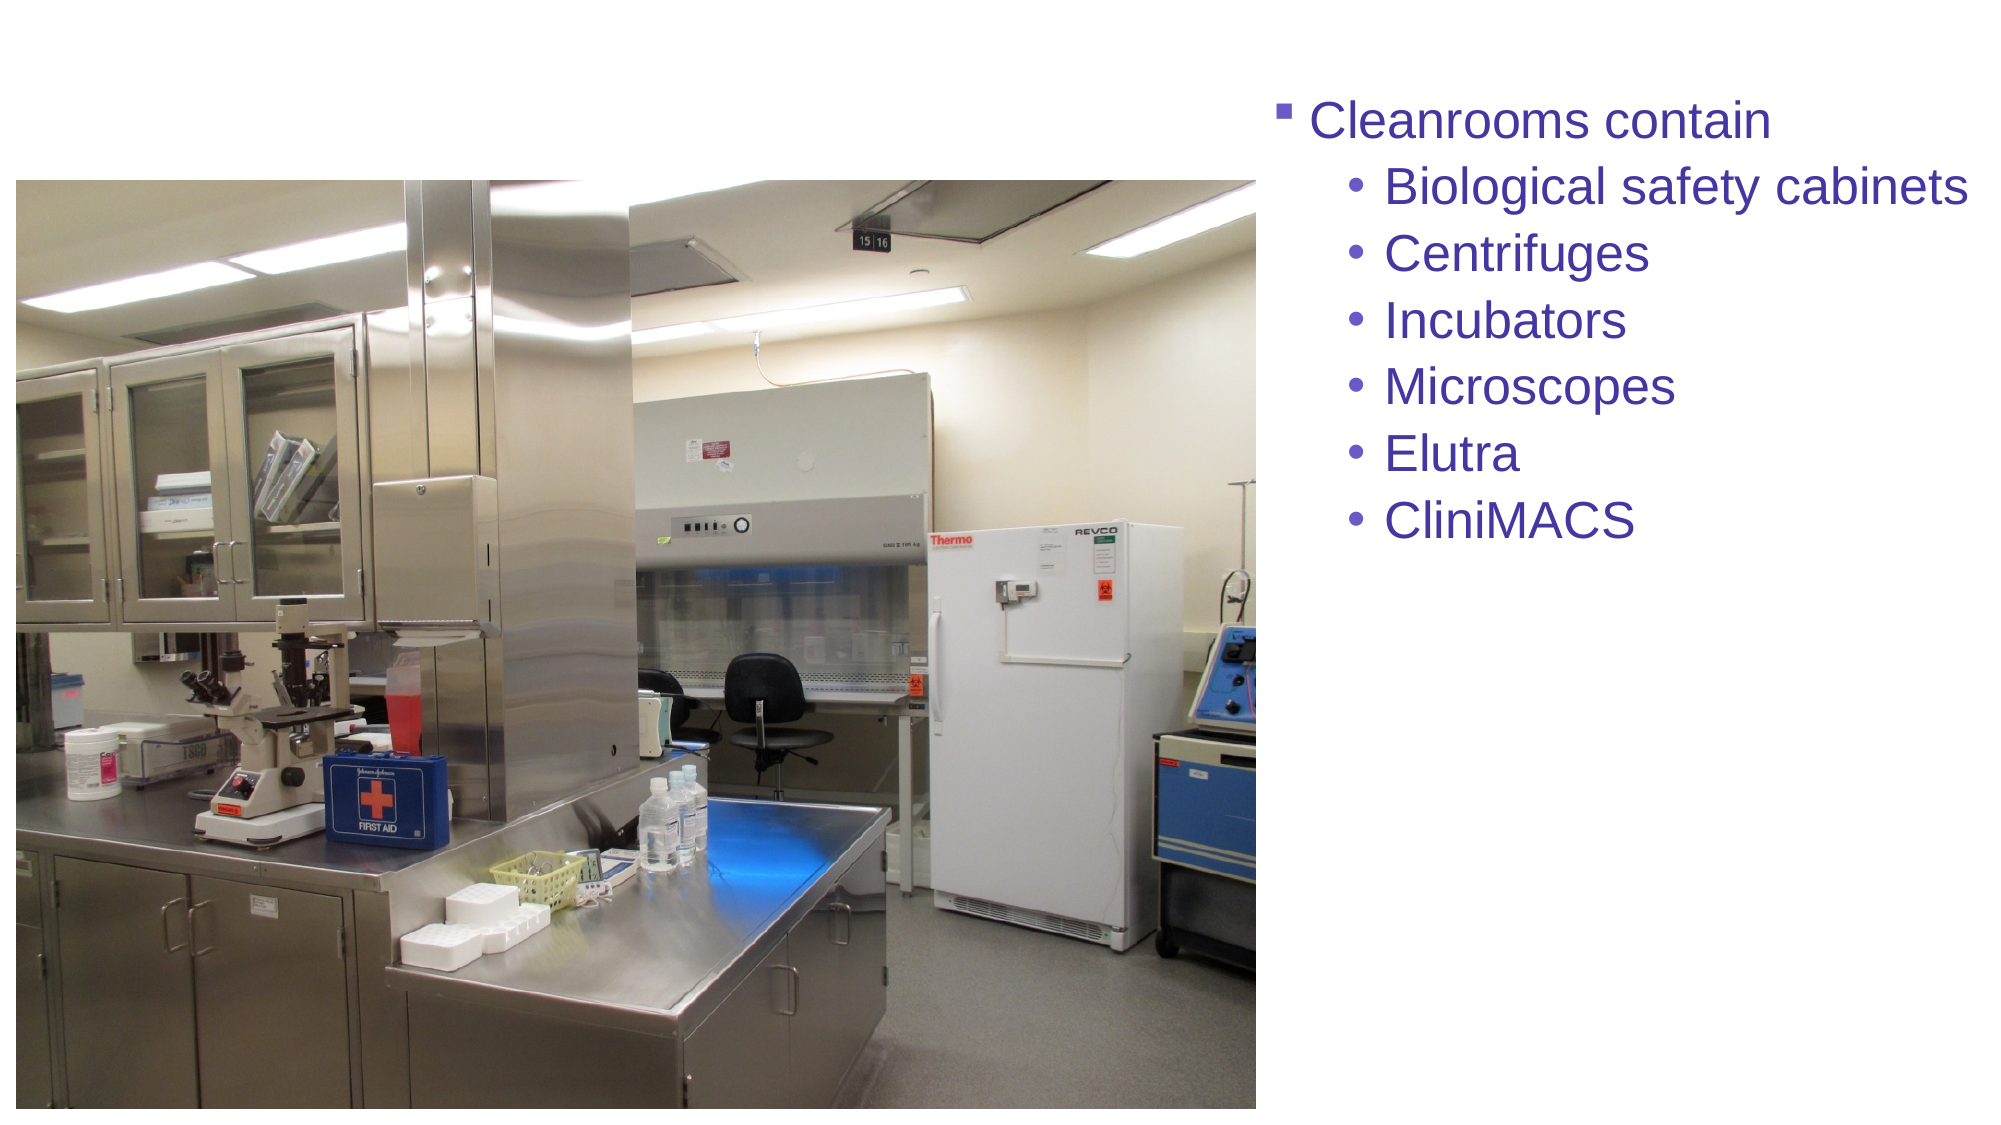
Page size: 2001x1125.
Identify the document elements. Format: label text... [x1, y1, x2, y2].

picture [16, 179, 1256, 1110]
text_box Cleanrooms contain Biological safety cabinets Centrifuges Incubators Microscopes Elutra CliniMACS [1257, 86, 2000, 603]
